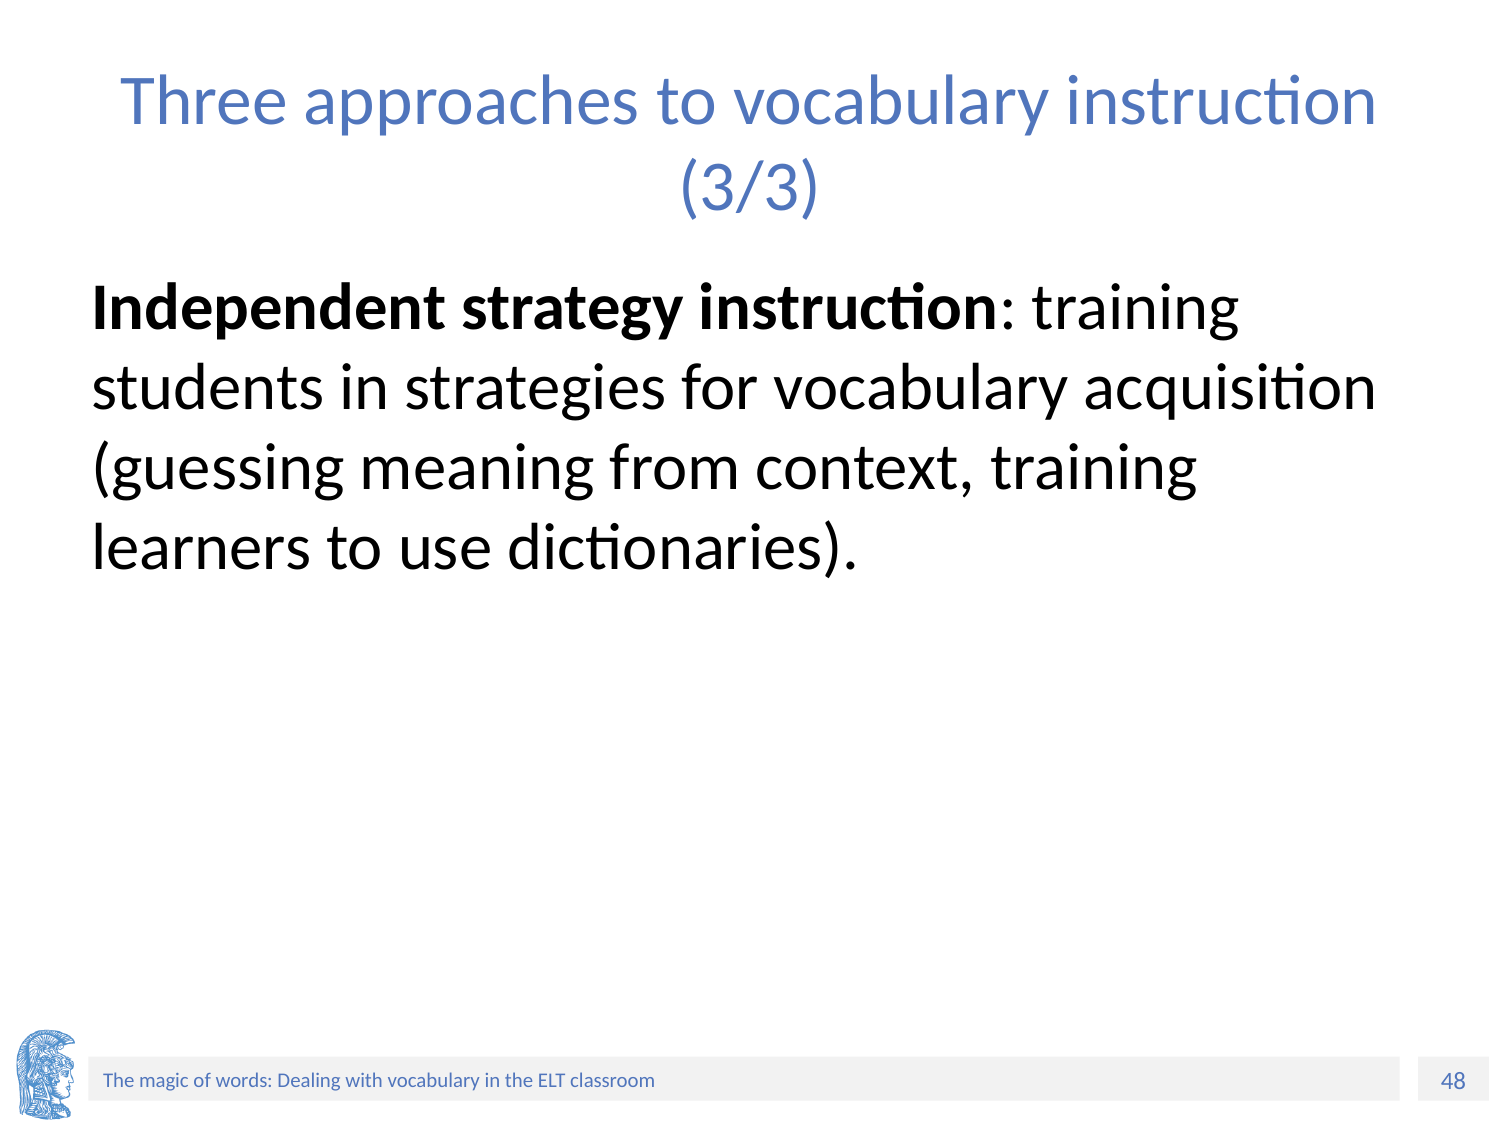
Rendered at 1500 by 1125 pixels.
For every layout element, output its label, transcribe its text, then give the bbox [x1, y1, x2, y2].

list Independent strategy instruction: training students in strategies for vocabulary acquisition (guessing meaning from context, training learners to use dictionaries). [76, 255, 1427, 998]
title Three approaches to vocabulary instruction (3/3) [75, 45, 1425, 233]
picture [9, 1026, 81, 1120]
